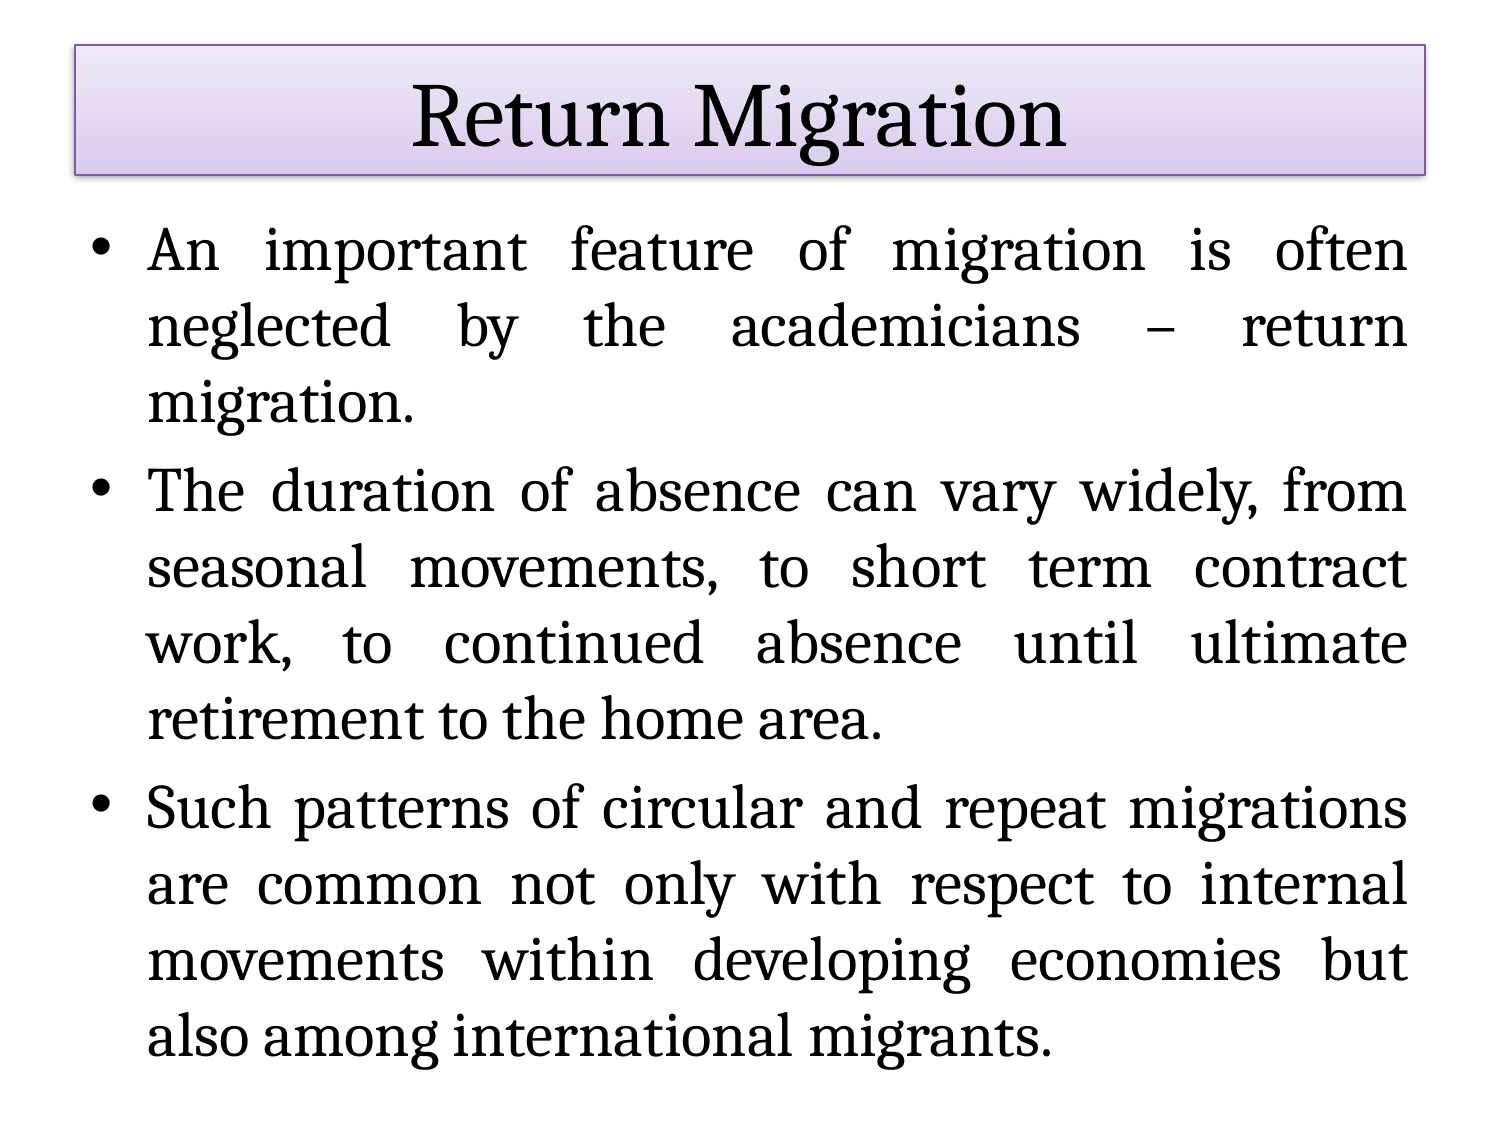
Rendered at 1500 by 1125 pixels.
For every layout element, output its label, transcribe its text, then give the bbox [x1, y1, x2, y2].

list An important feature of migration is often neglected by the academicians – return migration. The duration of absence can vary widely, from seasonal movements, to short term contract work, to continued absence until ultimate retirement to the home area. Such patterns of circular and repeat migrations are common not only with respect to internal movements within developing economies but also among international migrants. [75, 200, 1425, 1088]
title Return Migration [74, 44, 1426, 176]
